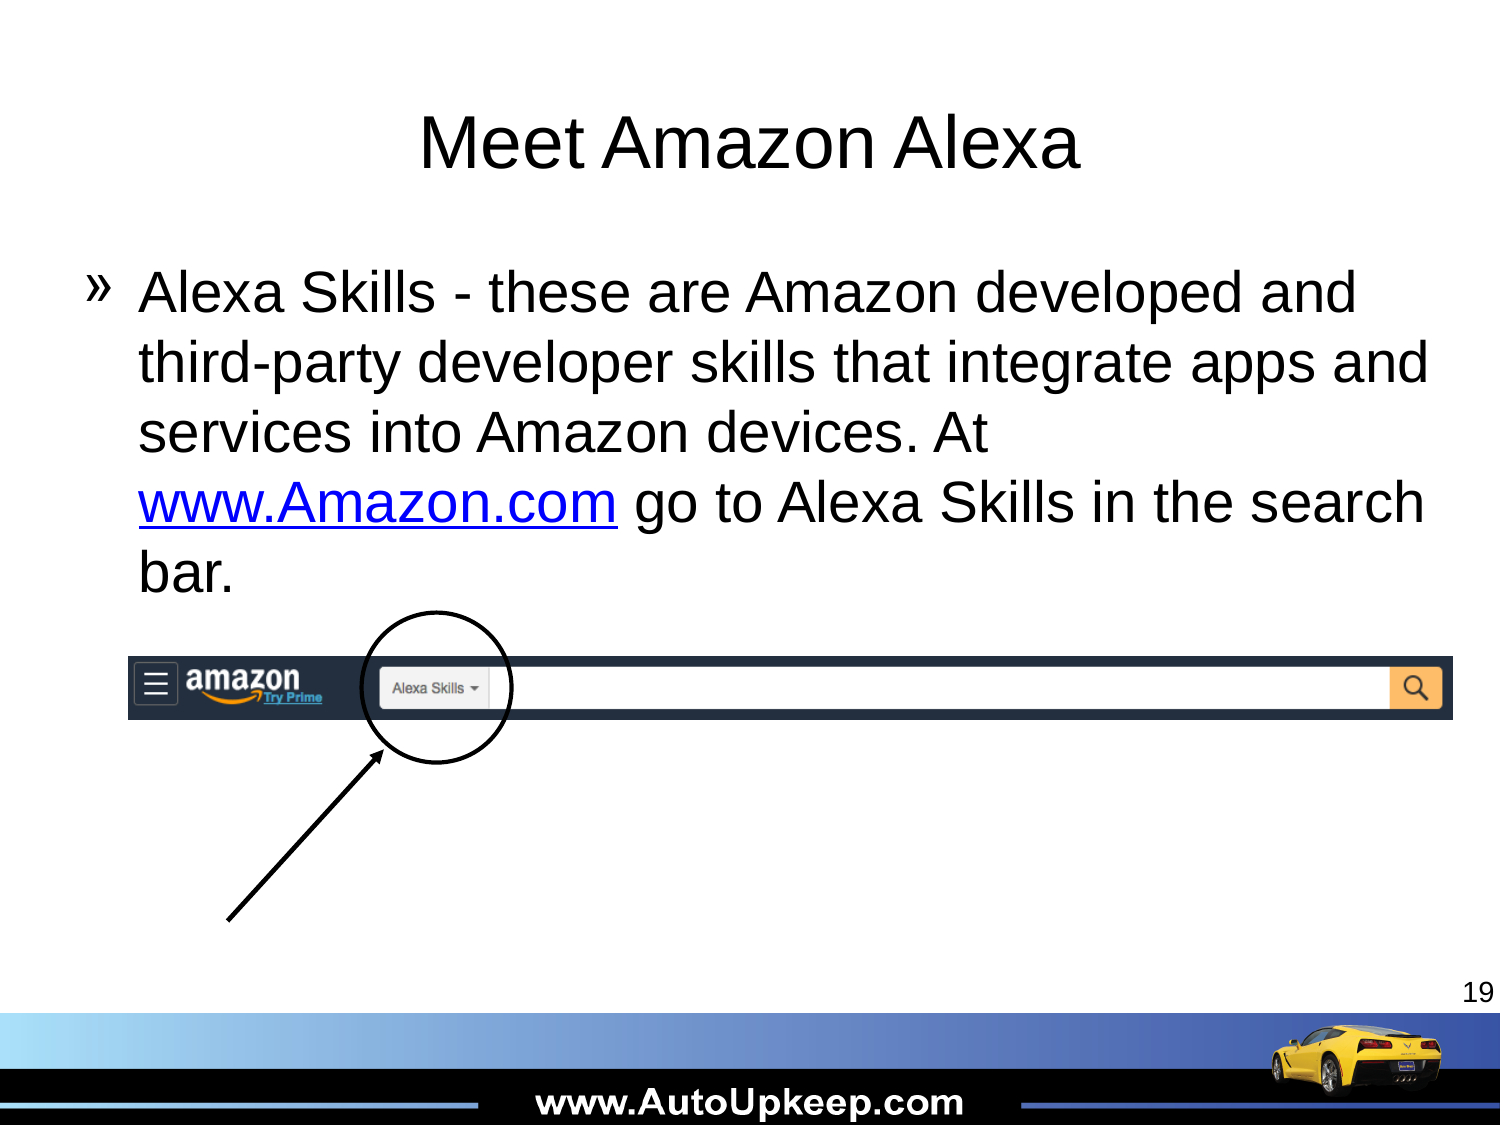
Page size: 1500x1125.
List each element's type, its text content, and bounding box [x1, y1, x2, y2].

slide_number 19 [1452, 965, 1500, 1012]
picture [0, 1012, 1500, 1125]
text_box [366, 610, 507, 655]
text_box [366, 720, 507, 765]
title Meet Amazon Alexa [75, 45, 1425, 233]
picture [128, 655, 1454, 720]
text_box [227, 749, 385, 922]
text_box Alexa Skills - these are Amazon developed and third-party developer skills that integrate apps and services into Amazon devices. At www.Amazon.com go to Alexa Skills in the search bar. [74, 247, 1474, 568]
